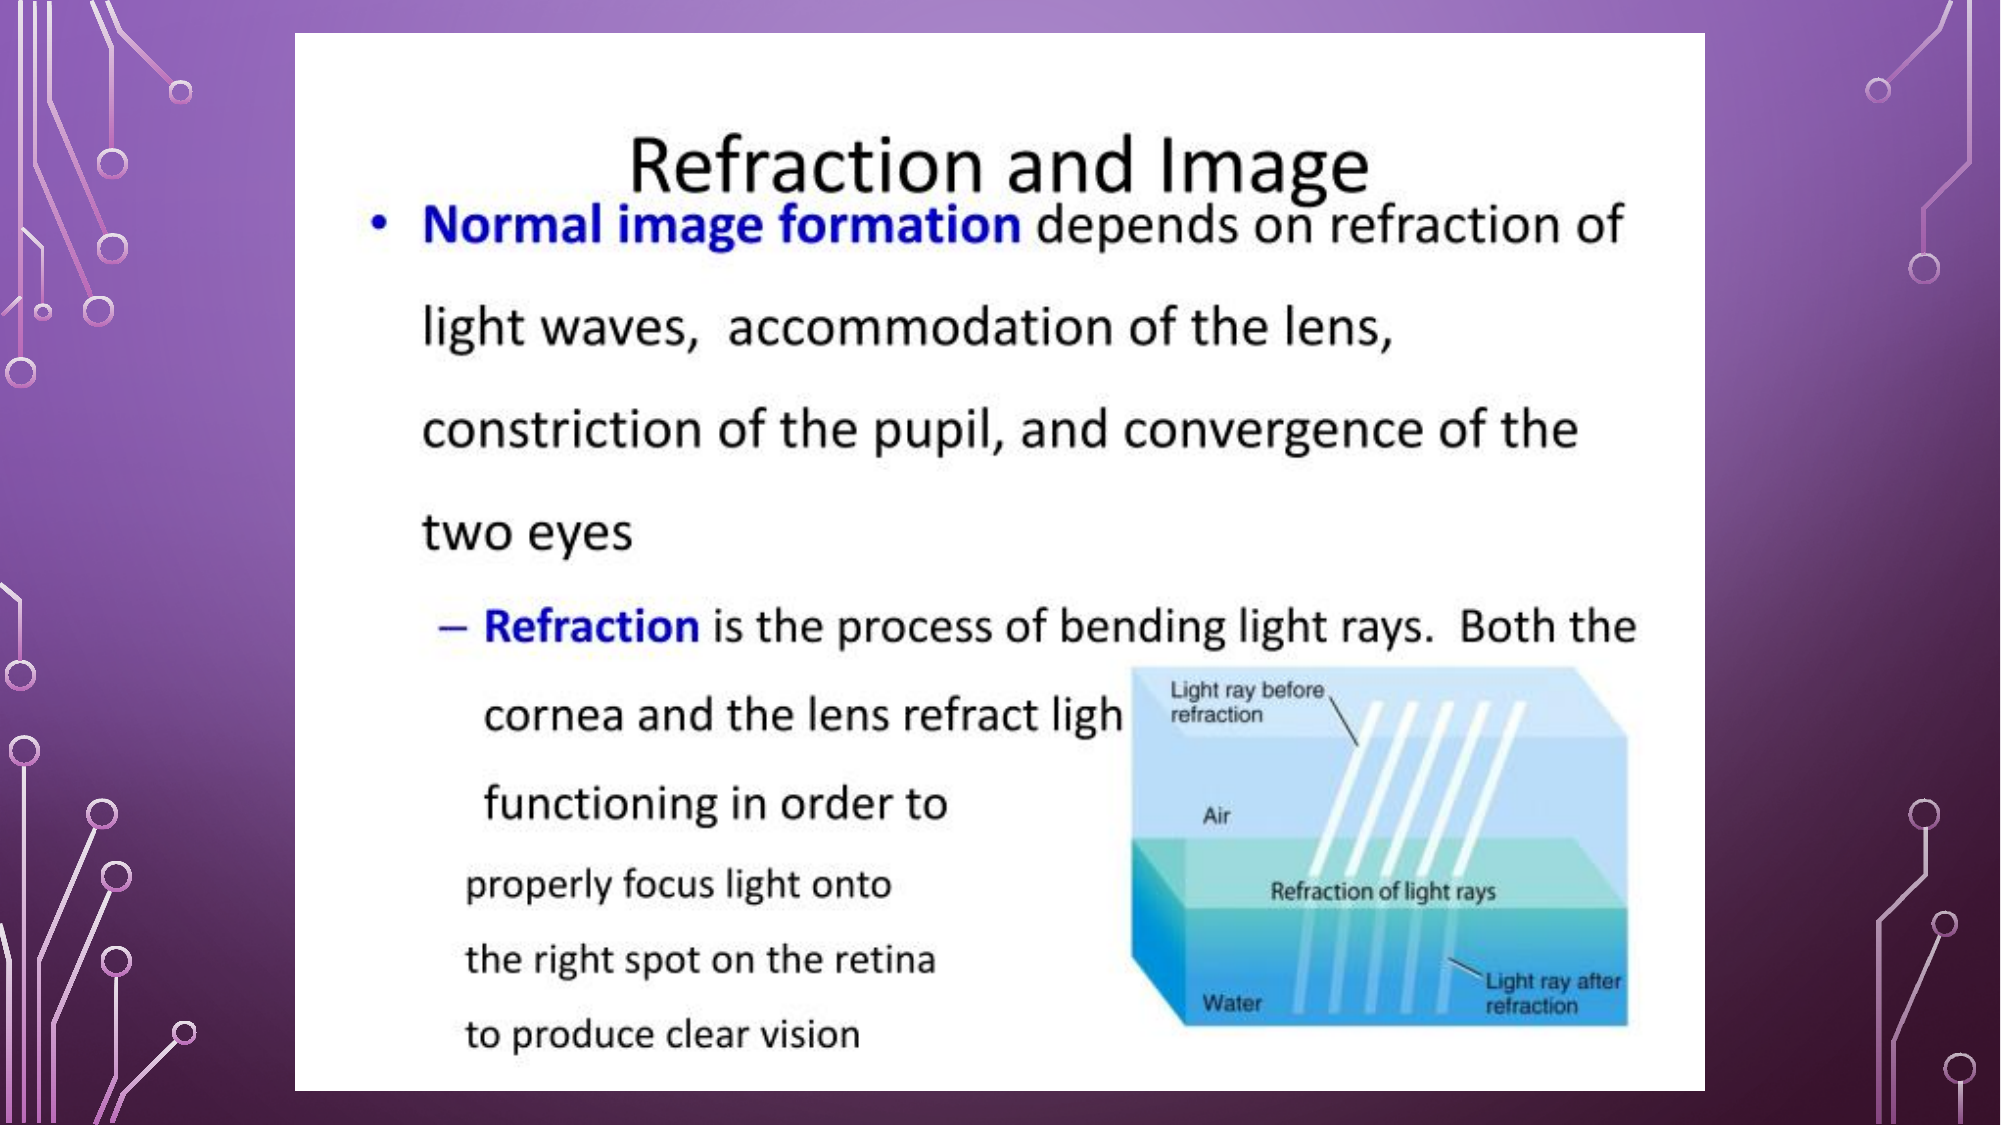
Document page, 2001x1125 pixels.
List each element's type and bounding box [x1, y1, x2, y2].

list [294, 33, 1706, 1092]
